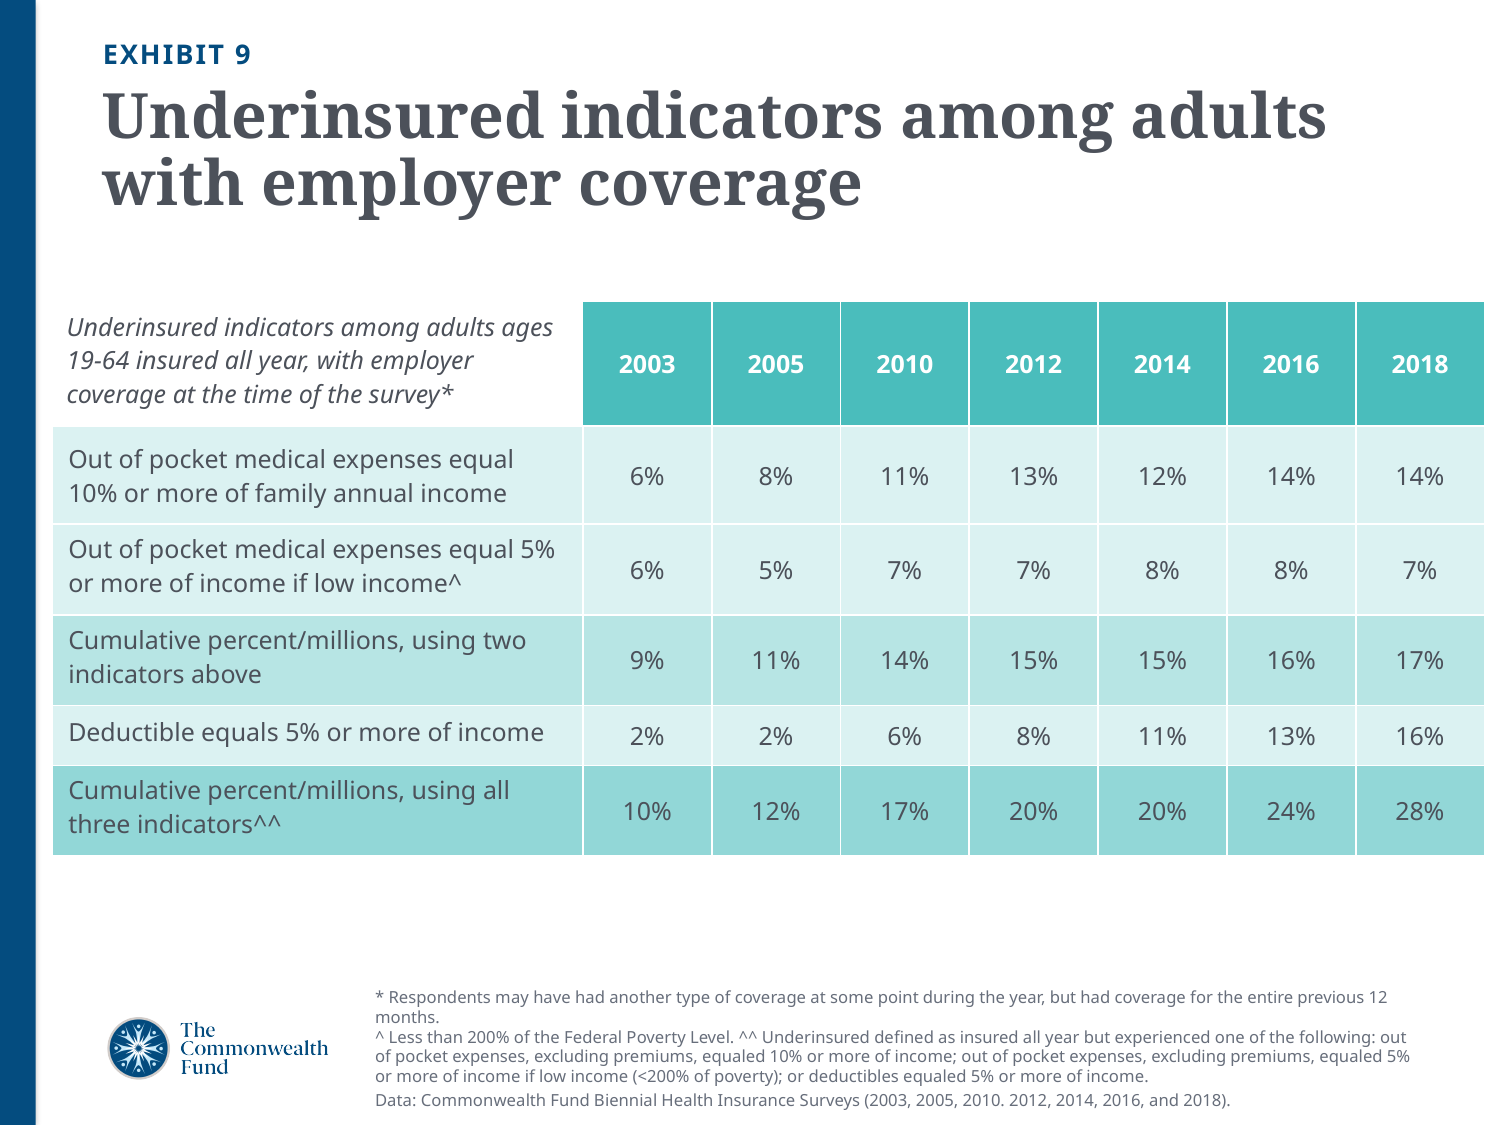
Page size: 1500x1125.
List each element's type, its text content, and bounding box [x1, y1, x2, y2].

table_cell Deductible equals 5% or more of income [53, 706, 582, 765]
table_cell Out of pocket medical expenses equal 5% or more of income if low income^ [53, 525, 582, 614]
table_cell 17% [841, 766, 968, 855]
table_header 2016 [1228, 302, 1355, 425]
table_cell 5% [713, 525, 840, 614]
table_cell Cumulative percent/millions, using all three indicators^^ [53, 766, 582, 855]
table_cell 15% [970, 616, 1097, 705]
table_cell 12% [713, 766, 840, 855]
table_header 2005 [713, 302, 840, 425]
table_cell 16% [1357, 706, 1484, 765]
table_cell 11% [841, 427, 968, 523]
table_cell 2% [713, 706, 840, 765]
table_header 2018 [1357, 302, 1484, 425]
table_cell 12% [1099, 427, 1226, 523]
table_cell 8% [1228, 525, 1355, 614]
table_cell 20% [1099, 766, 1226, 855]
table_cell 24% [1228, 766, 1355, 855]
table_cell 2% [584, 706, 711, 765]
table_cell 6% [841, 706, 968, 765]
table_cell 8% [713, 427, 840, 523]
picture [85, 998, 354, 1123]
table_cell Cumulative percent/millions, using two indicators above [53, 616, 582, 705]
table_cell 7% [970, 525, 1097, 614]
table_cell 7% [841, 525, 968, 614]
table_header 2003 [583, 302, 711, 425]
table_cell 6% [584, 427, 711, 523]
table_cell 10% [584, 766, 711, 855]
table_cell 13% [1228, 706, 1355, 765]
table_cell 28% [1357, 766, 1484, 855]
table_header 2014 [1099, 302, 1226, 425]
table_header 2012 [970, 302, 1097, 425]
table_cell 6% [584, 525, 711, 614]
table_cell 13% [970, 427, 1097, 523]
table_cell 17% [1357, 616, 1484, 705]
table_cell 8% [1099, 525, 1226, 614]
subtitle EXHIBIT 9 [102, 29, 1431, 70]
table_cell Out of pocket medical expenses equal 10% or more of family annual income [53, 427, 582, 523]
table_cell 14% [841, 616, 968, 705]
table_cell 7% [1357, 525, 1484, 614]
table_header Underinsured indicators among adults ages 19-64 insured all year, with employer coverage at the time of the survey* [52, 302, 583, 425]
table_cell 11% [1099, 706, 1226, 765]
table_cell 16% [1228, 616, 1355, 705]
table_cell 11% [713, 616, 840, 705]
table_cell 14% [1357, 427, 1484, 523]
title Underinsured indicators among adults with employer coverage [102, 84, 1431, 279]
table_cell 15% [1099, 616, 1226, 705]
table_header 2010 [841, 302, 968, 425]
table_cell 14% [1228, 427, 1355, 523]
table_cell 20% [970, 766, 1097, 855]
table_cell 8% [970, 706, 1097, 765]
table_cell 9% [584, 616, 711, 705]
list * Respondents may have had another type of coverage at some point during the year, but had coverage for the entire previous 12 months. ^ Less than 200% of the Federal Poverty Level. ^^ Underinsured defined as insured all year but experienced one of the following: out of pocket expenses, excluding premiums, equaled 10% or more of income; out of pocket expenses, excluding premiums, equaled 5% or more of income if low income (<200% of poverty); or deductibles equaled 5% or more of income. Data: Commonwealth Fund Biennial Health Insurance Surveys (2003, 2005, 2010. 2012, 2014, 2016, and 2018). [375, 984, 1425, 1112]
